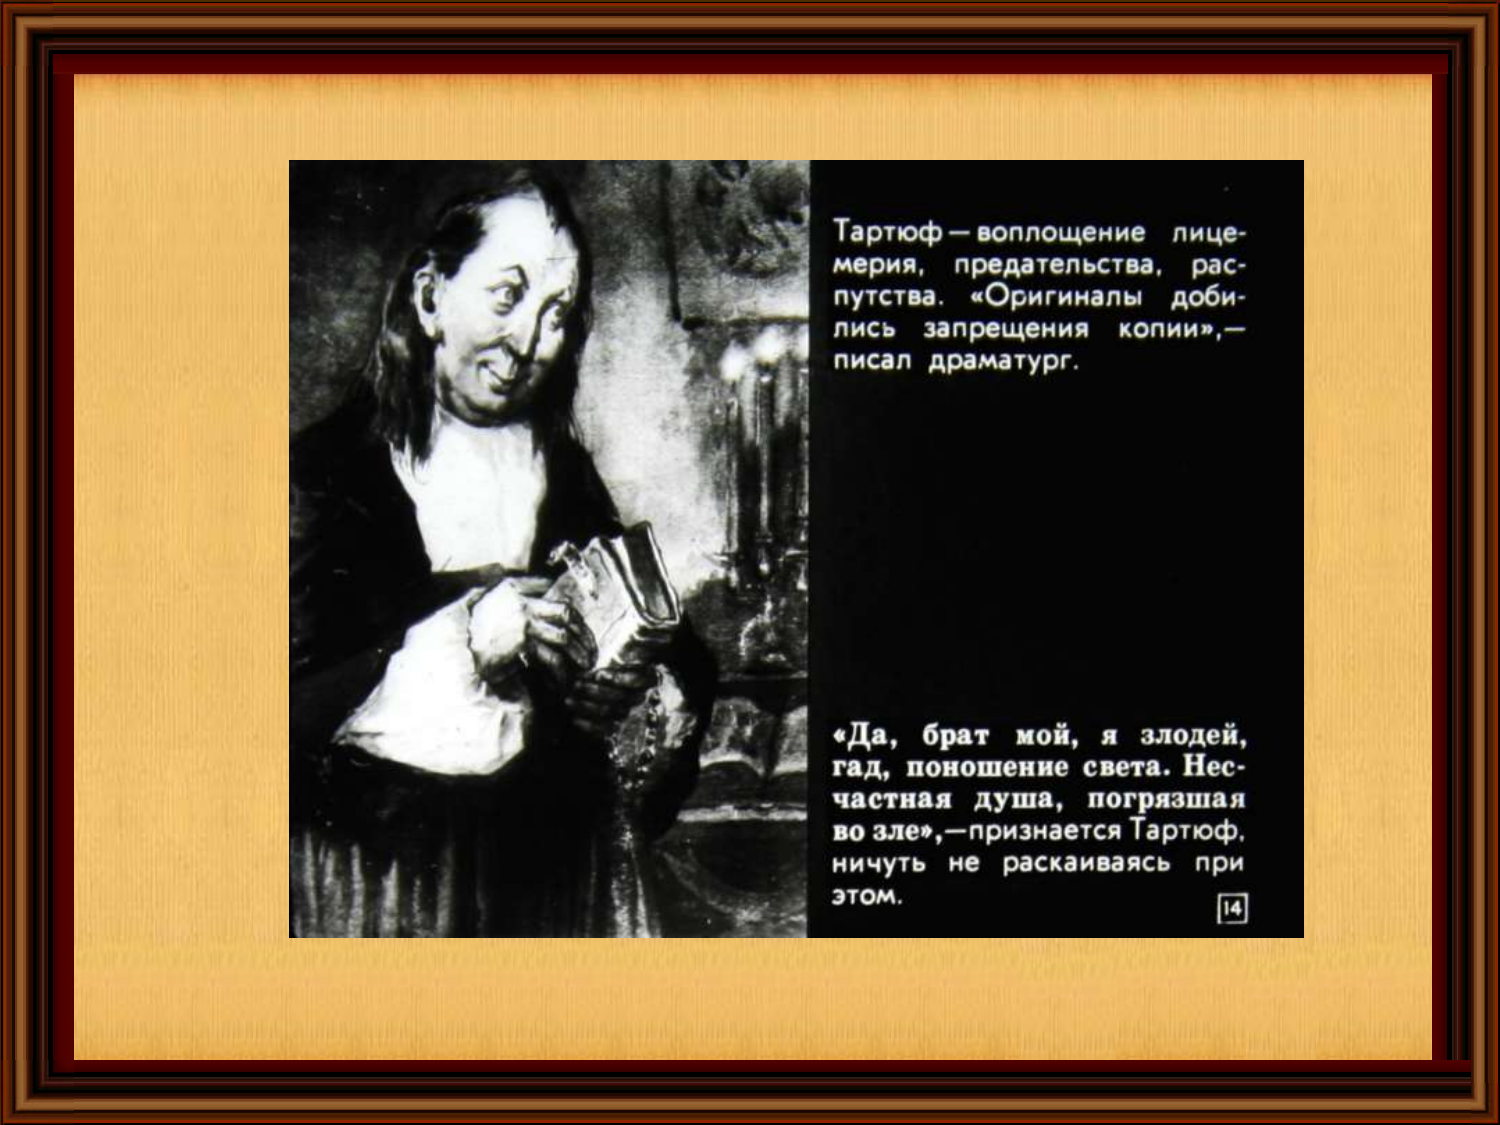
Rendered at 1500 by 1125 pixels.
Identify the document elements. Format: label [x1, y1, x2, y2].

list [289, 160, 1304, 938]
text_box [0, 0, 1500, 1125]
